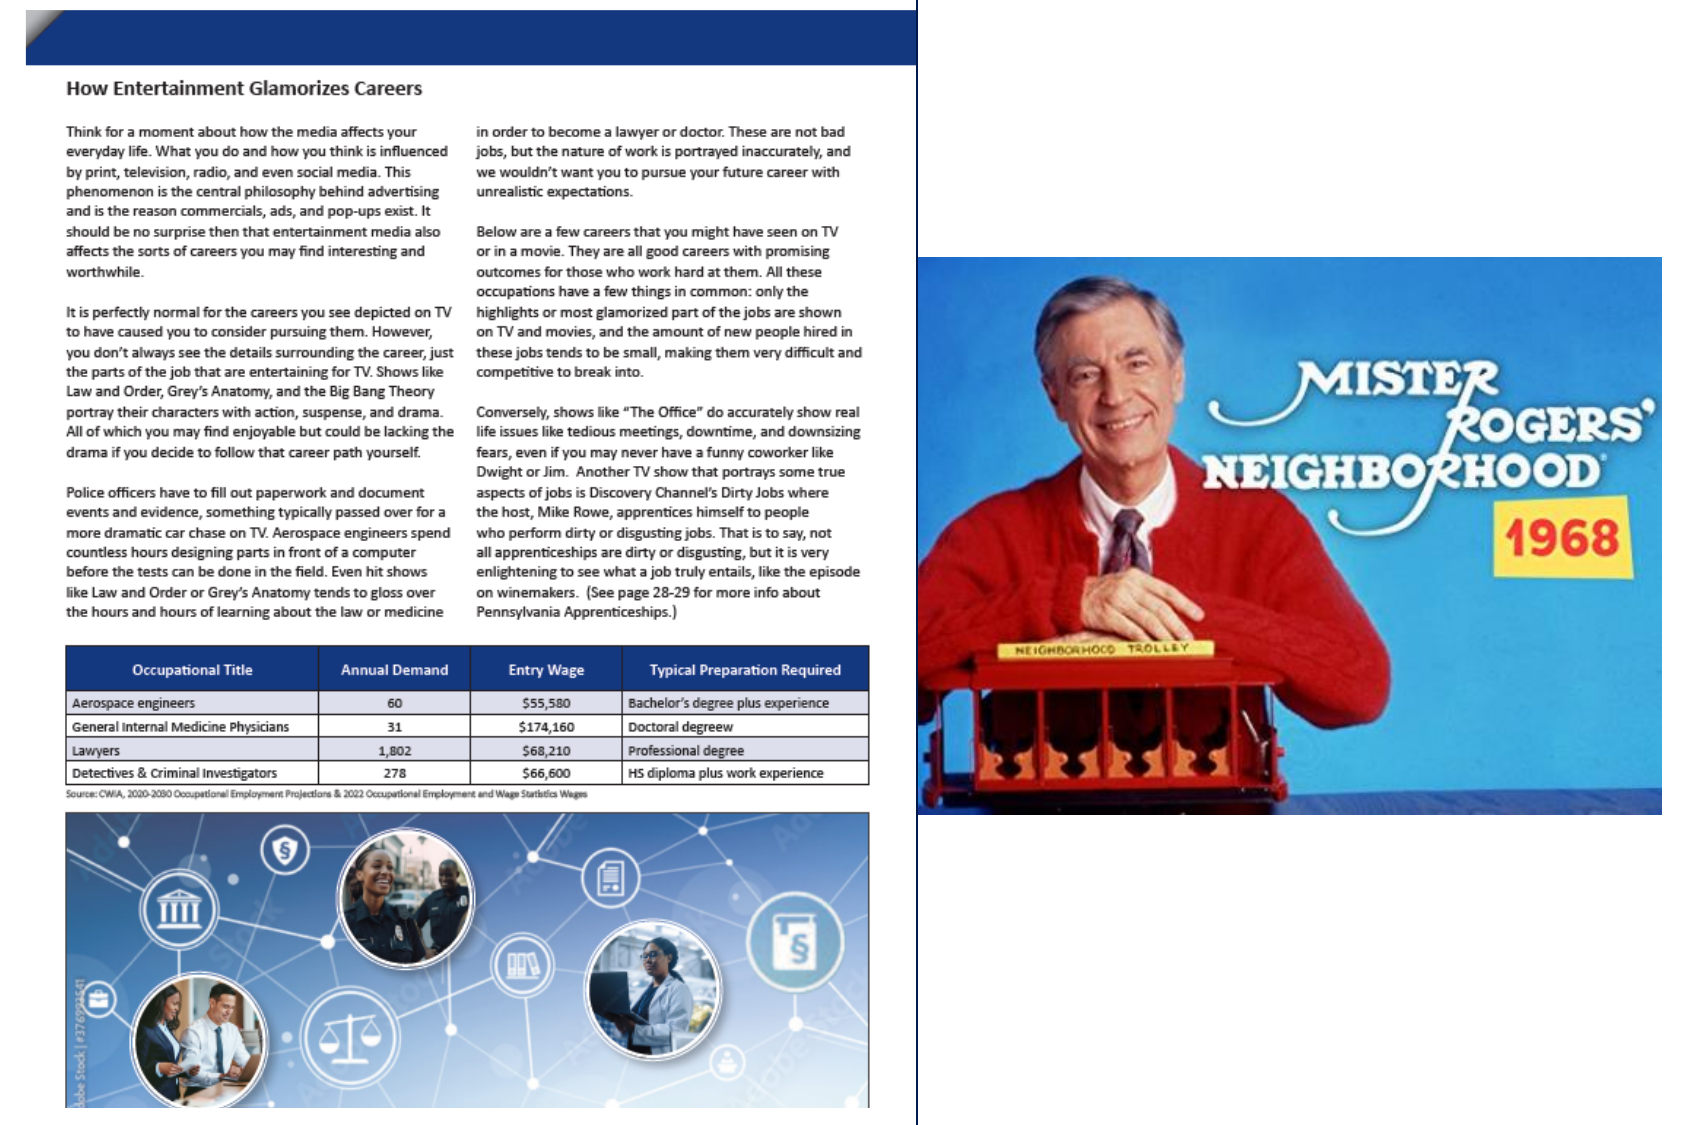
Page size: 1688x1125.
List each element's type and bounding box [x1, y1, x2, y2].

picture [918, 257, 1662, 815]
picture [25, 10, 916, 1108]
